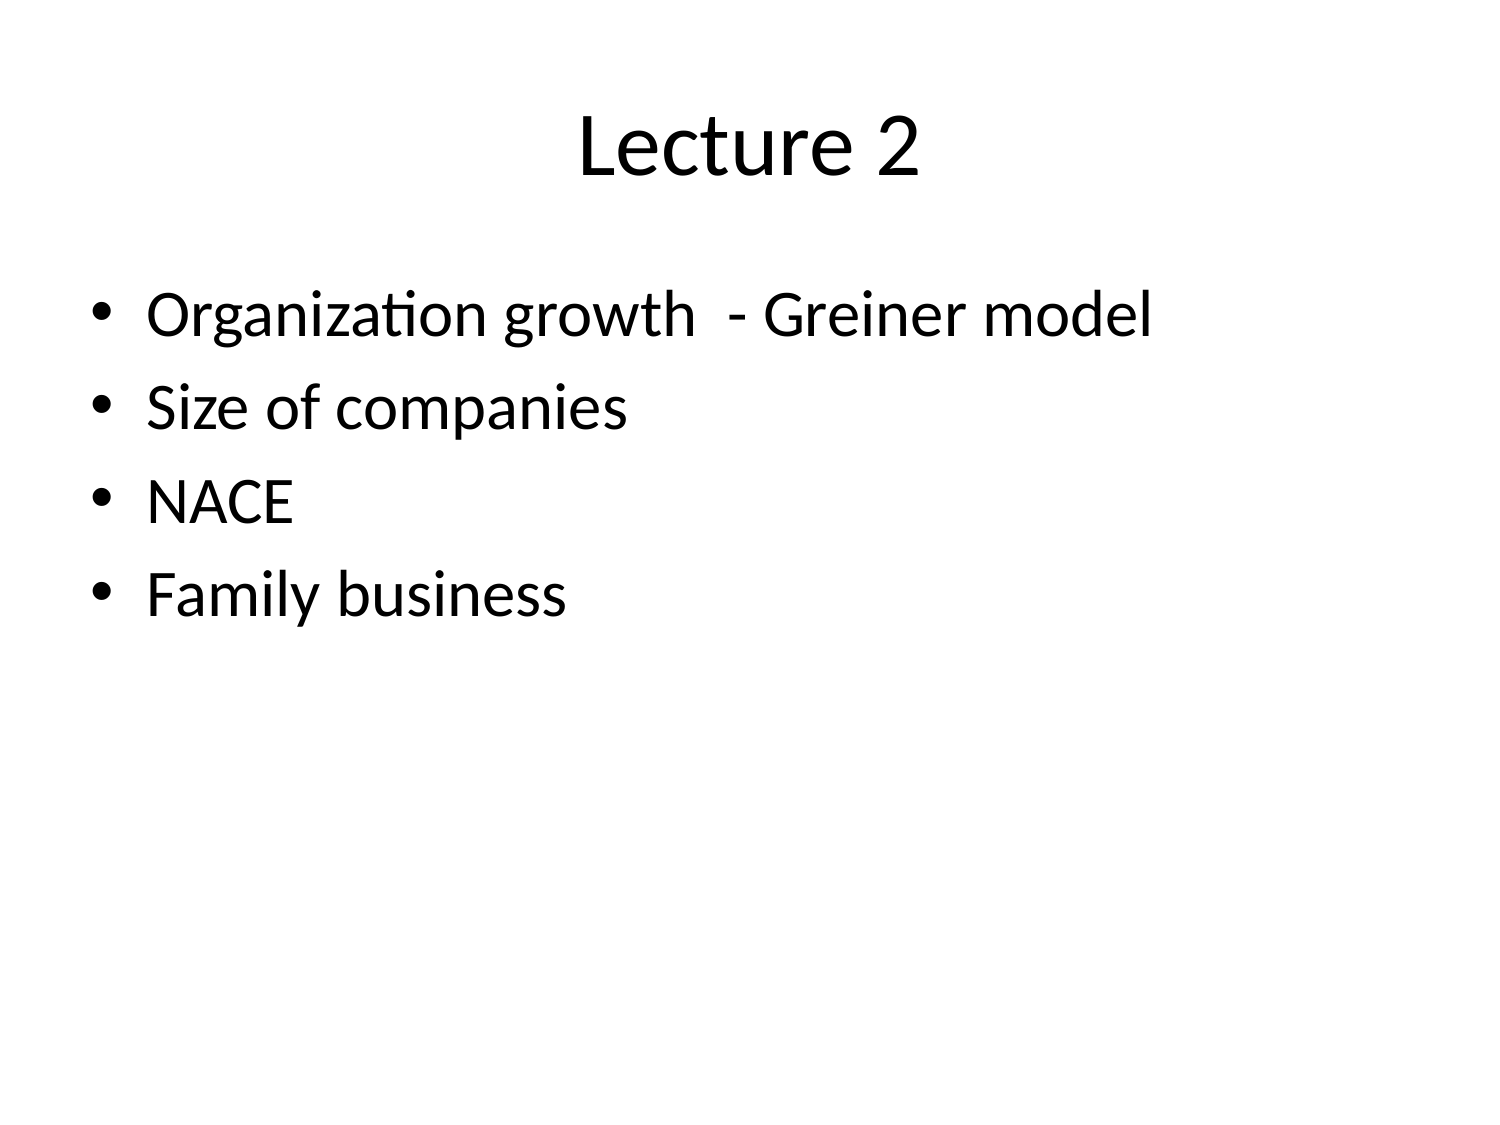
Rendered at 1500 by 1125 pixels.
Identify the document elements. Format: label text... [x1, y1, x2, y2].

list Organization growth - Greiner model Size of companies NACE Family business [75, 262, 1425, 1005]
title Lecture 2 [75, 45, 1425, 233]
